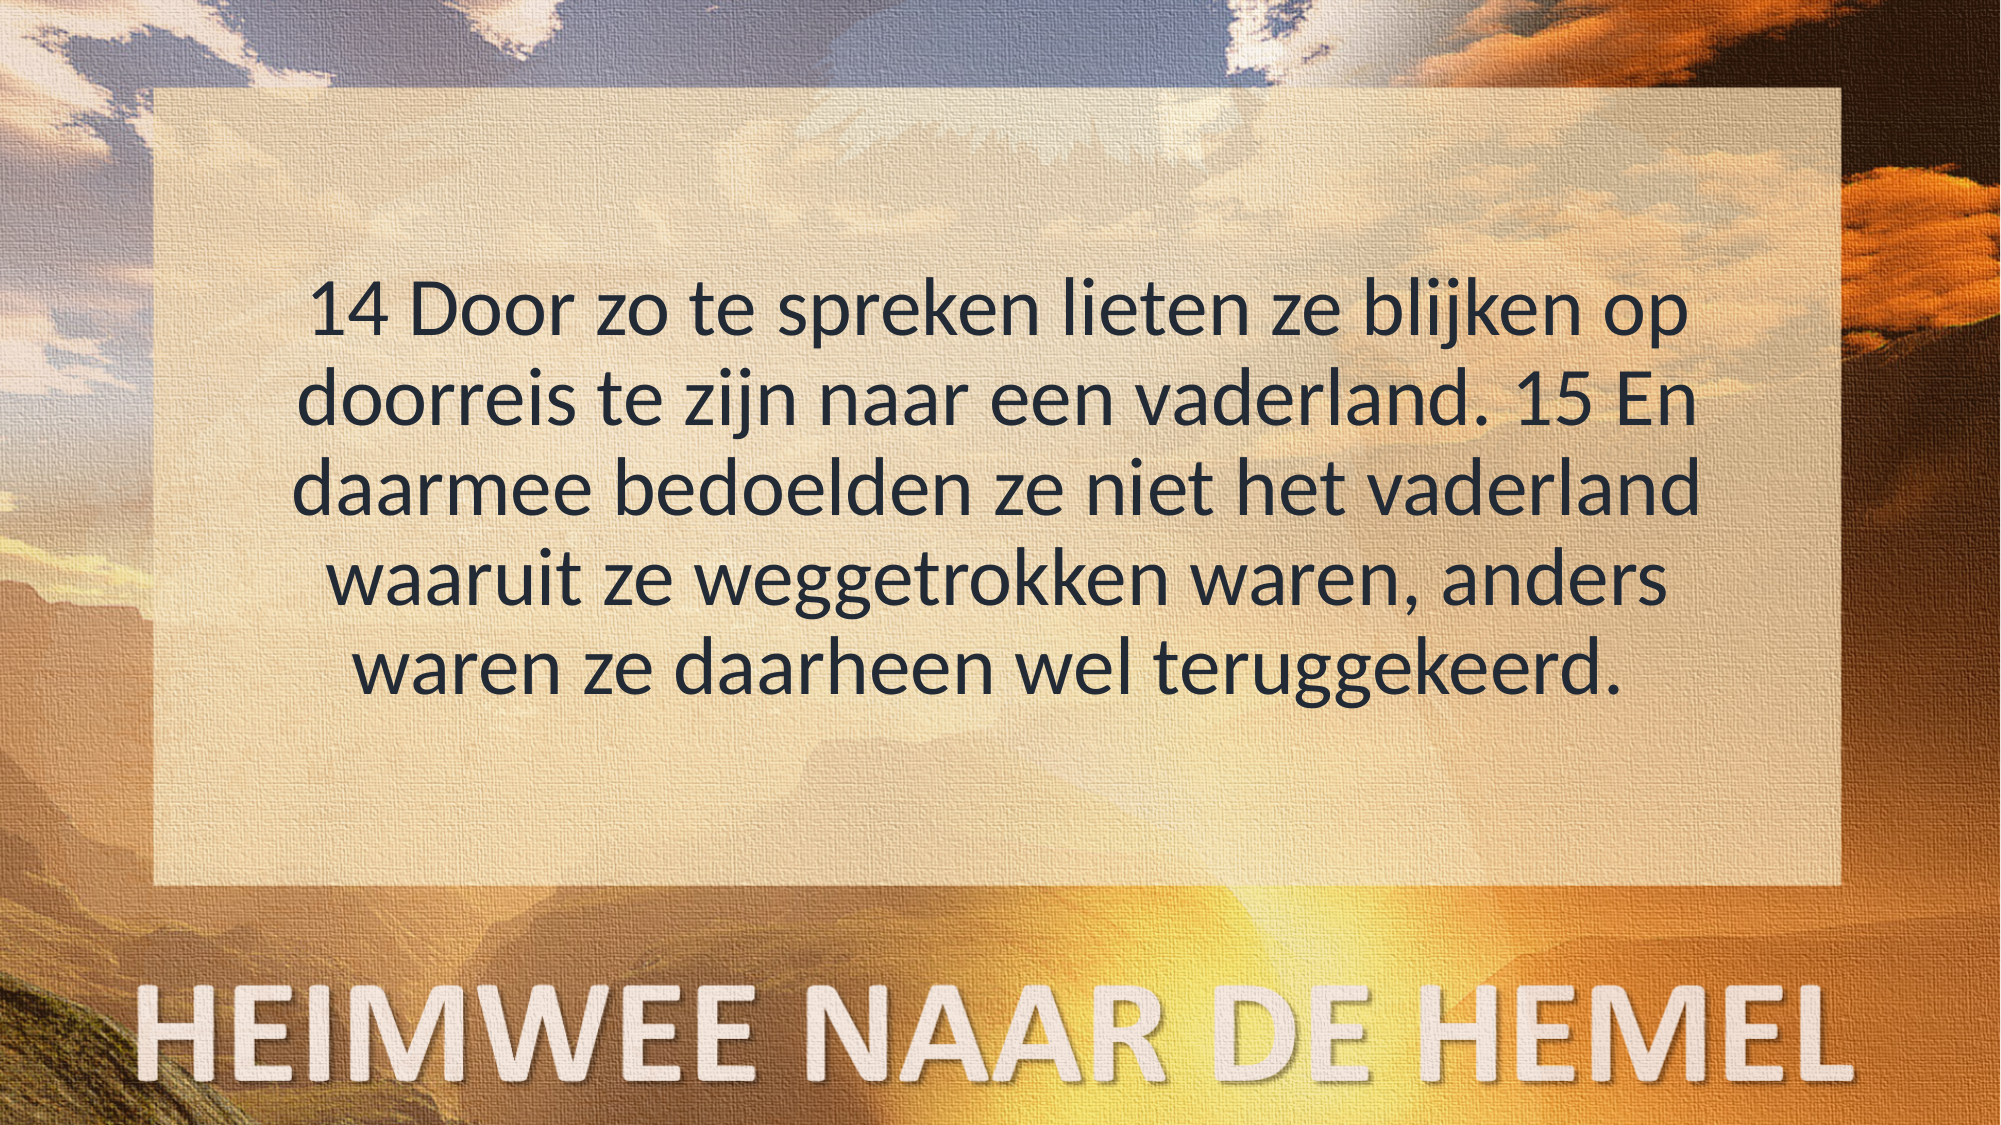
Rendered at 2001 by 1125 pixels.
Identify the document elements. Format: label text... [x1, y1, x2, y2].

list 14 Door zo te spreken lieten ze blijken op doorreis te zijn naar een vaderland. 15 En daarmee bedoelden ze niet het vaderland waaruit ze weggetrokken waren, anders waren ze daarheen wel teruggekeerd. [198, 88, 1799, 889]
picture [0, 0, 2001, 1125]
